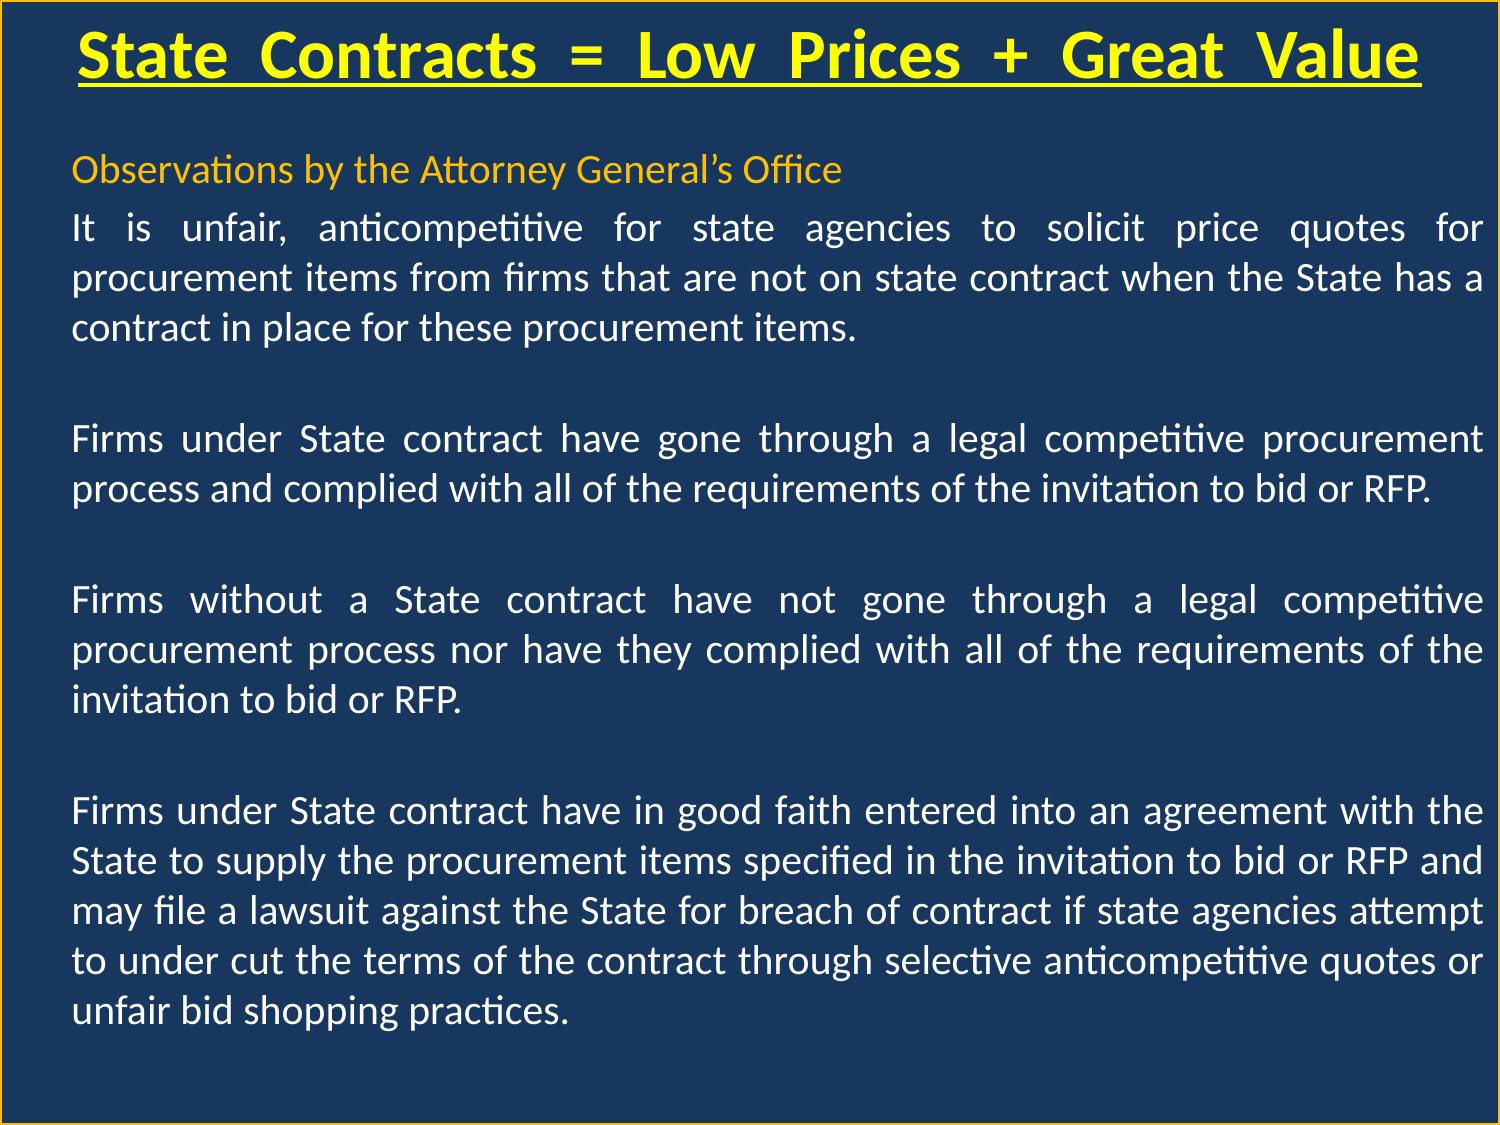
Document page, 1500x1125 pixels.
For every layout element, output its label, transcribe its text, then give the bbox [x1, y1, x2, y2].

list State Contracts = Low Prices + Great Value Observations by the Attorney General’s Office It is unfair, anticompetitive for state agencies to solicit price quotes for procurement items from firms that are not on state contract when the State has a contract in place for these procurement items. Firms under State contract have gone through a legal competitive procurement process and complied with all of the requirements of the invitation to bid or RFP. Firms without a State contract have not gone through a legal competitive procurement process nor have they complied with all of the requirements of the invitation to bid or RFP. Firms under State contract have in good faith entered into an agreement with the State to supply the procurement items specified in the invitation to bid or RFP and may file a lawsuit against the State for breach of contract if state agencies attempt to under cut the terms of the contract through selective anticompetitive quotes or unfair bid shopping practices. [0, 0, 1500, 1125]
